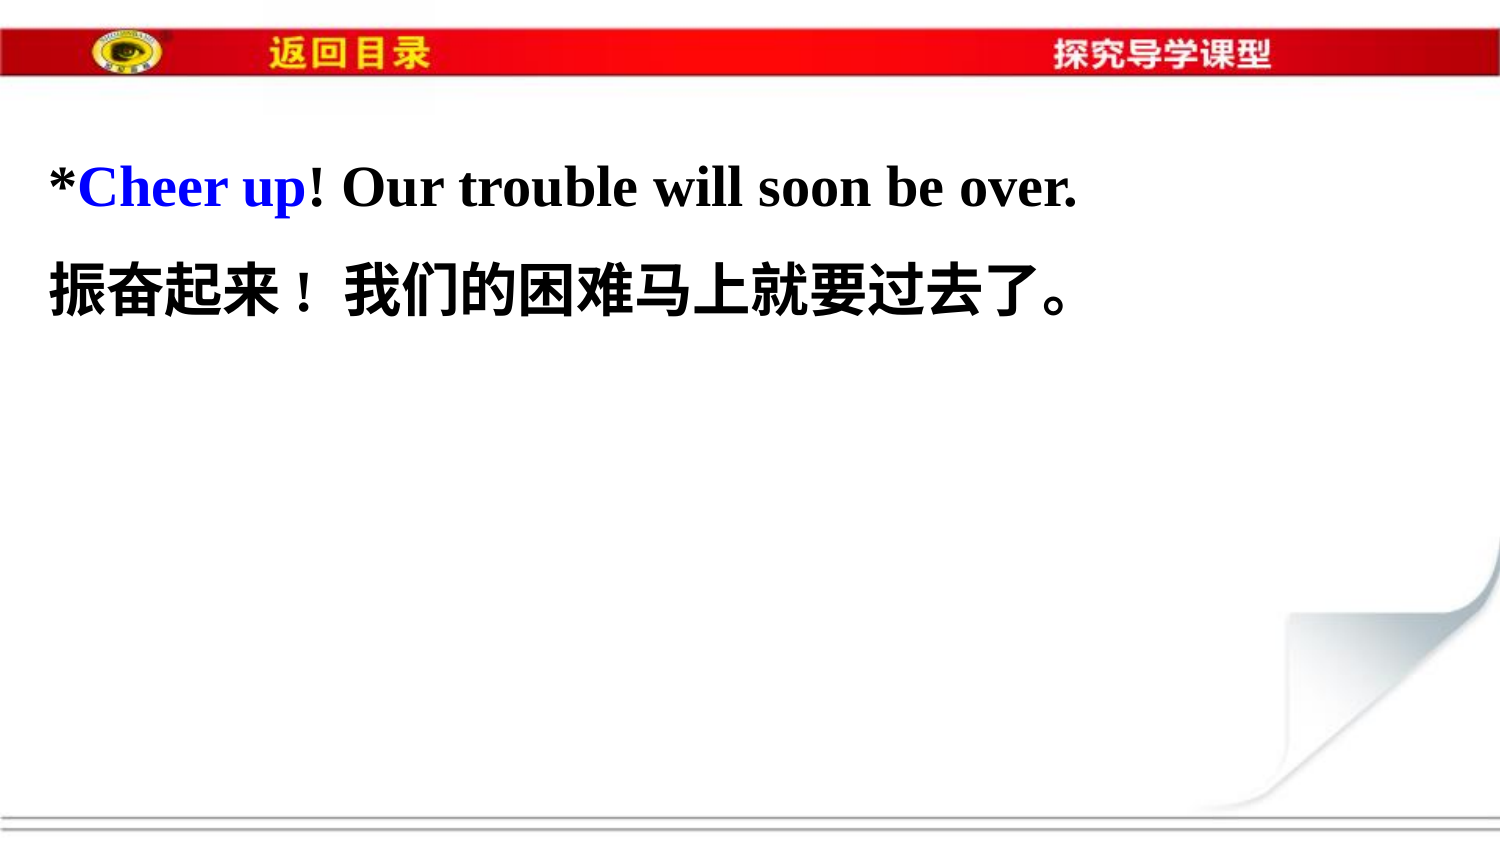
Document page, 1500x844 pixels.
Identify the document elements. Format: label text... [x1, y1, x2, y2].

text_box *Cheer up! Our trouble will soon be over. 振奋起来! 我们的困难马上就要过去了。 [33, 105, 1460, 331]
picture [0, 0, 1500, 844]
